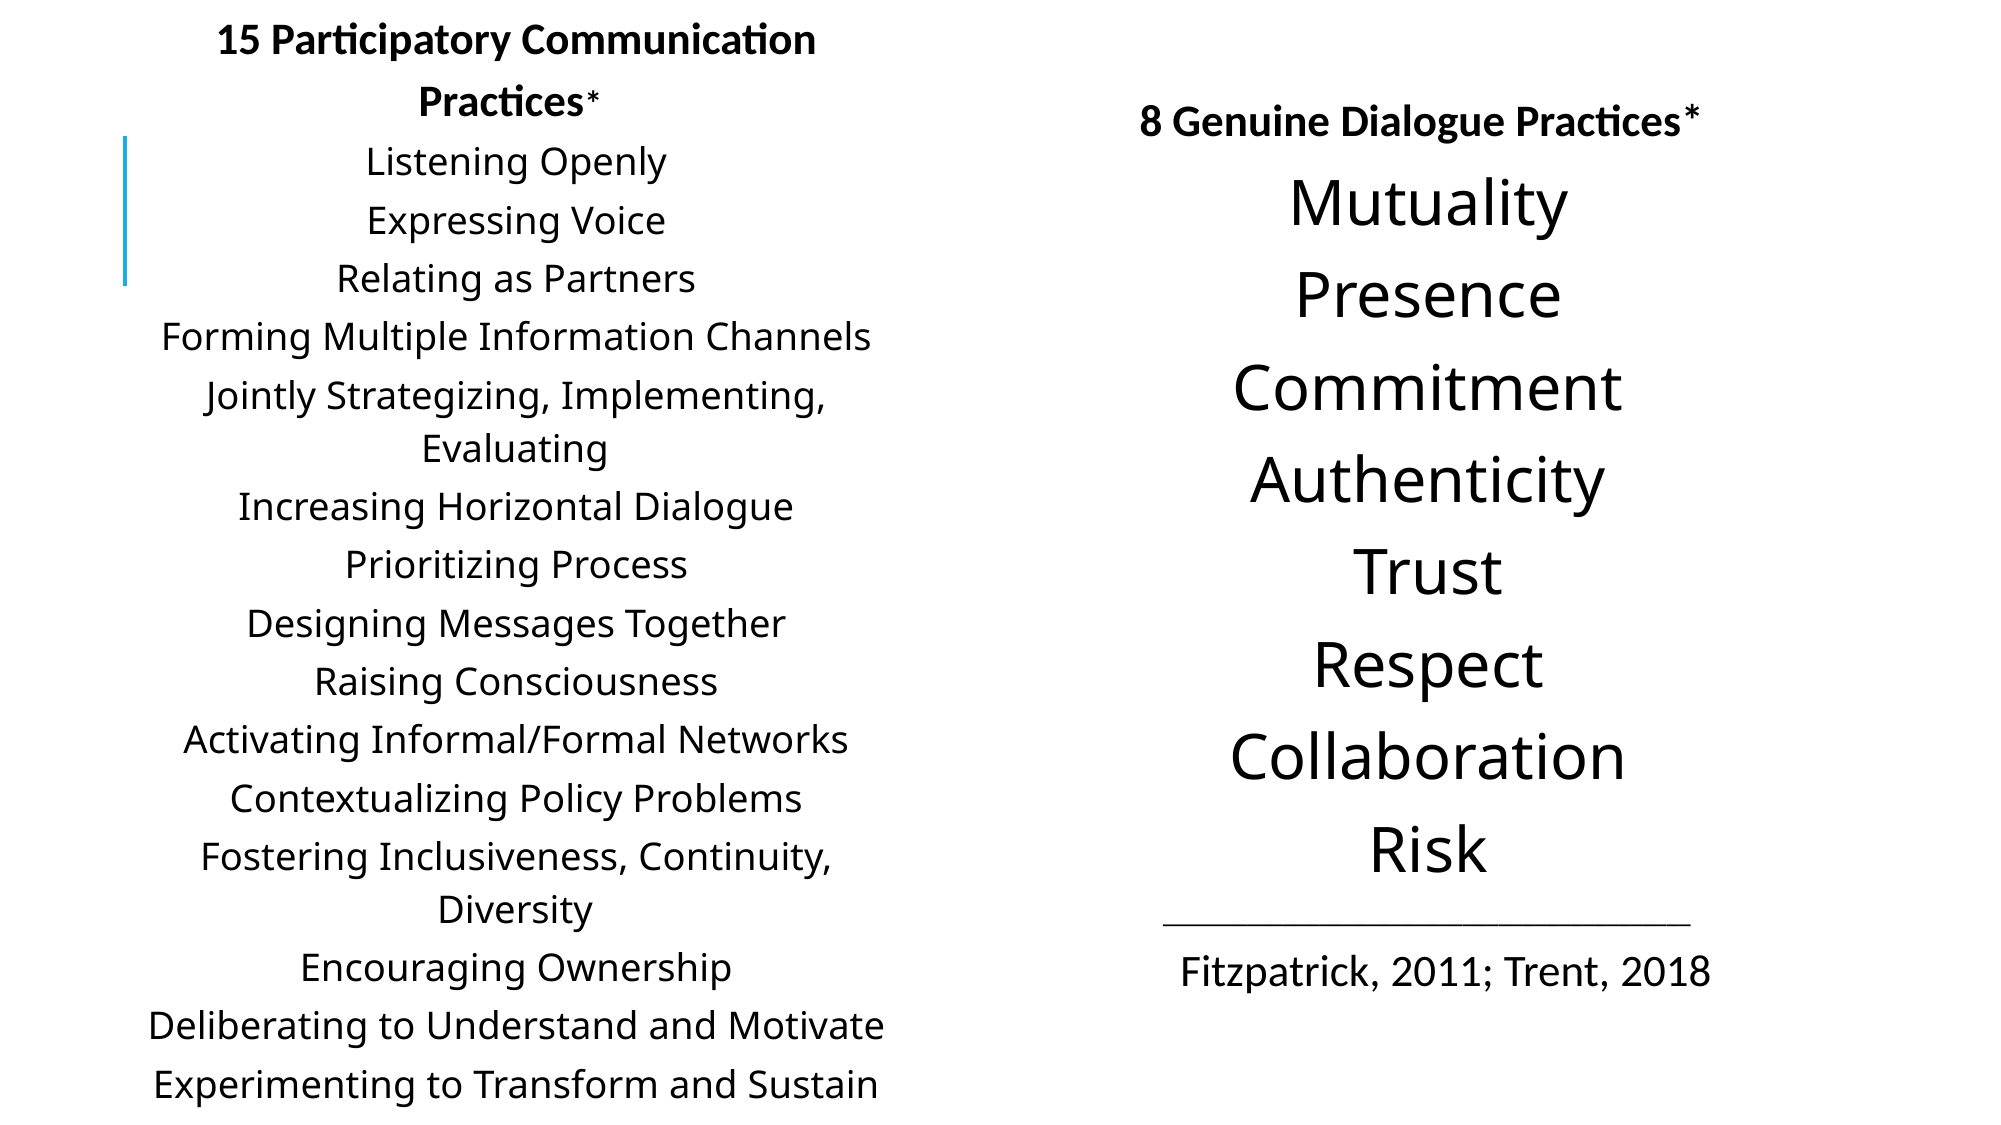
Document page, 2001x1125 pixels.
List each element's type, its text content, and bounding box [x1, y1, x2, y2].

list 8 Genuine Dialogue Practices* Mutuality Presence Commitment Authenticity Trust Respect Collaboration Risk ____________________________________________ Fitzpatrick, 2011; Trent, 2018 [1094, 75, 1758, 1028]
list 15 Participatory Communication Practices* Listening Openly Expressing Voice Relating as Partners Forming Multiple Information Channels Jointly Strategizing, Implementing, Evaluating Increasing Horizontal Dialogue Prioritizing Process Designing Messages Together Raising Consciousness Activating Informal/Formal Networks Contextualizing Policy Problems Fostering Inclusiveness, Continuity, Diversity Encouraging Ownership Deliberating to Understand and Motivate Experimenting to Transform and Sustain ____________________________________________ *Dagron, 2001; Zaharna, 2010; Quick & Feldman, 2011; Waisbord, 2014, 2015; Pamment, 2016; Trent, 2018 [125, 0, 906, 1125]
